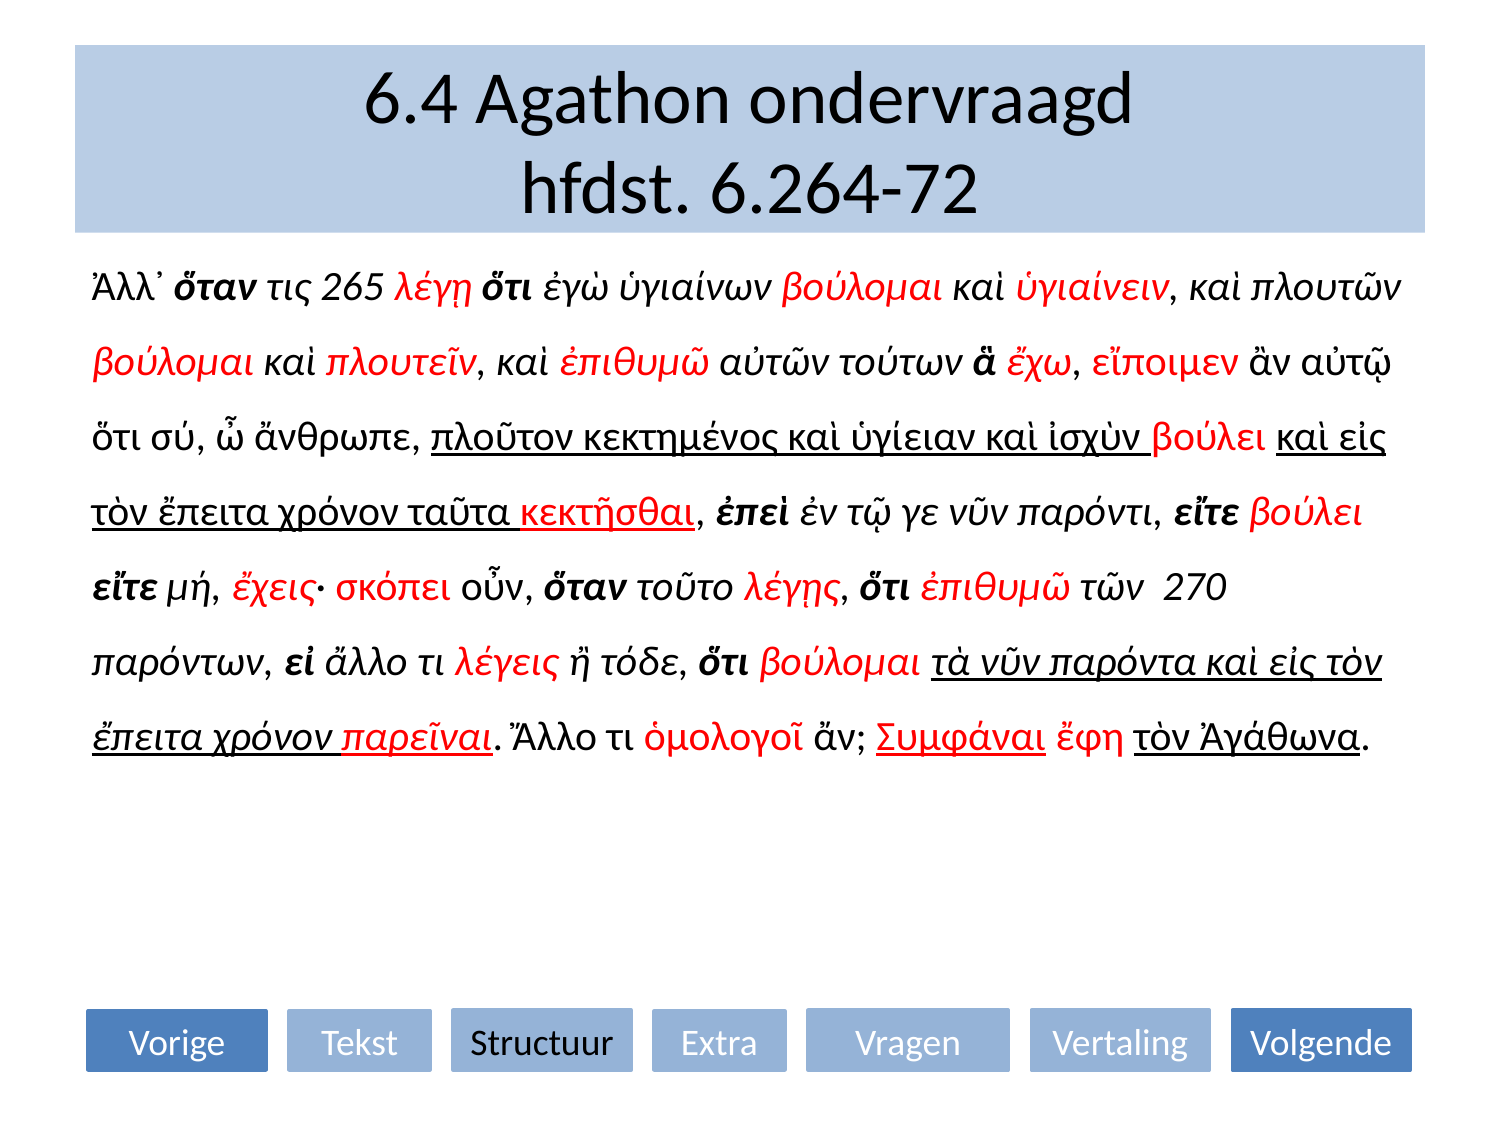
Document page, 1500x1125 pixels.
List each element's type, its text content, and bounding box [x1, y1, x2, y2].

text_box Extra [652, 1011, 787, 1072]
title 6.4 Agathon ondervraagd hfdst. 6.264-72 [75, 45, 1425, 233]
text_box Structuur [451, 1011, 633, 1072]
text_box Vragen [806, 1011, 1010, 1072]
text_box Tekst [287, 1011, 432, 1072]
text_box Vorige [86, 1011, 268, 1072]
text_box Vertaling [1030, 1011, 1211, 1072]
text_box Volgende [1231, 1011, 1412, 1072]
text_box Ἀλλ᾽ ὅταν τις 265 λέγῃ ὅτι ἐγὼ ὑγιαίνων βούλομαι καὶ ὑγιαίνειν, καὶ πλουτῶν βούλομαι καὶ πλουτεῖν, καὶ ἐπιθυμῶ αὐτῶν τούτων ἃ ἔχω, εἴποιμεν ἂν αὐτῷ ὅτι σύ, ὦ ἄνθρωπε, πλοῦτον κεκτημένος καὶ ὑγίειαν καὶ ἰσχὺν βούλει καὶ εἰς τὸν ἔπειτα χρόνον ταῦτα κεκτῆσθαι, ἐπεὶ ἐν τῷ γε νῦν παρόντι, εἴτε βούλει εἴτε μή, ἔχεις· σκόπει οὖν, ὅταν τοῦτο λέγῃς, ὅτι ἐπιθυμῶ τῶν 270 παρόντων, εἰ ἄλλο τι λέγεις ἢ τόδε, ὅτι βούλομαι τὰ νῦν παρόντα καὶ εἰς τὸν ἔπειτα χρόνον παρεῖναι. Ἄλλο τι ὁμολογοῖ ἄν; Συμφάναι ἔφη τὸν Ἀγάθωνα. [76, 226, 1427, 1011]
